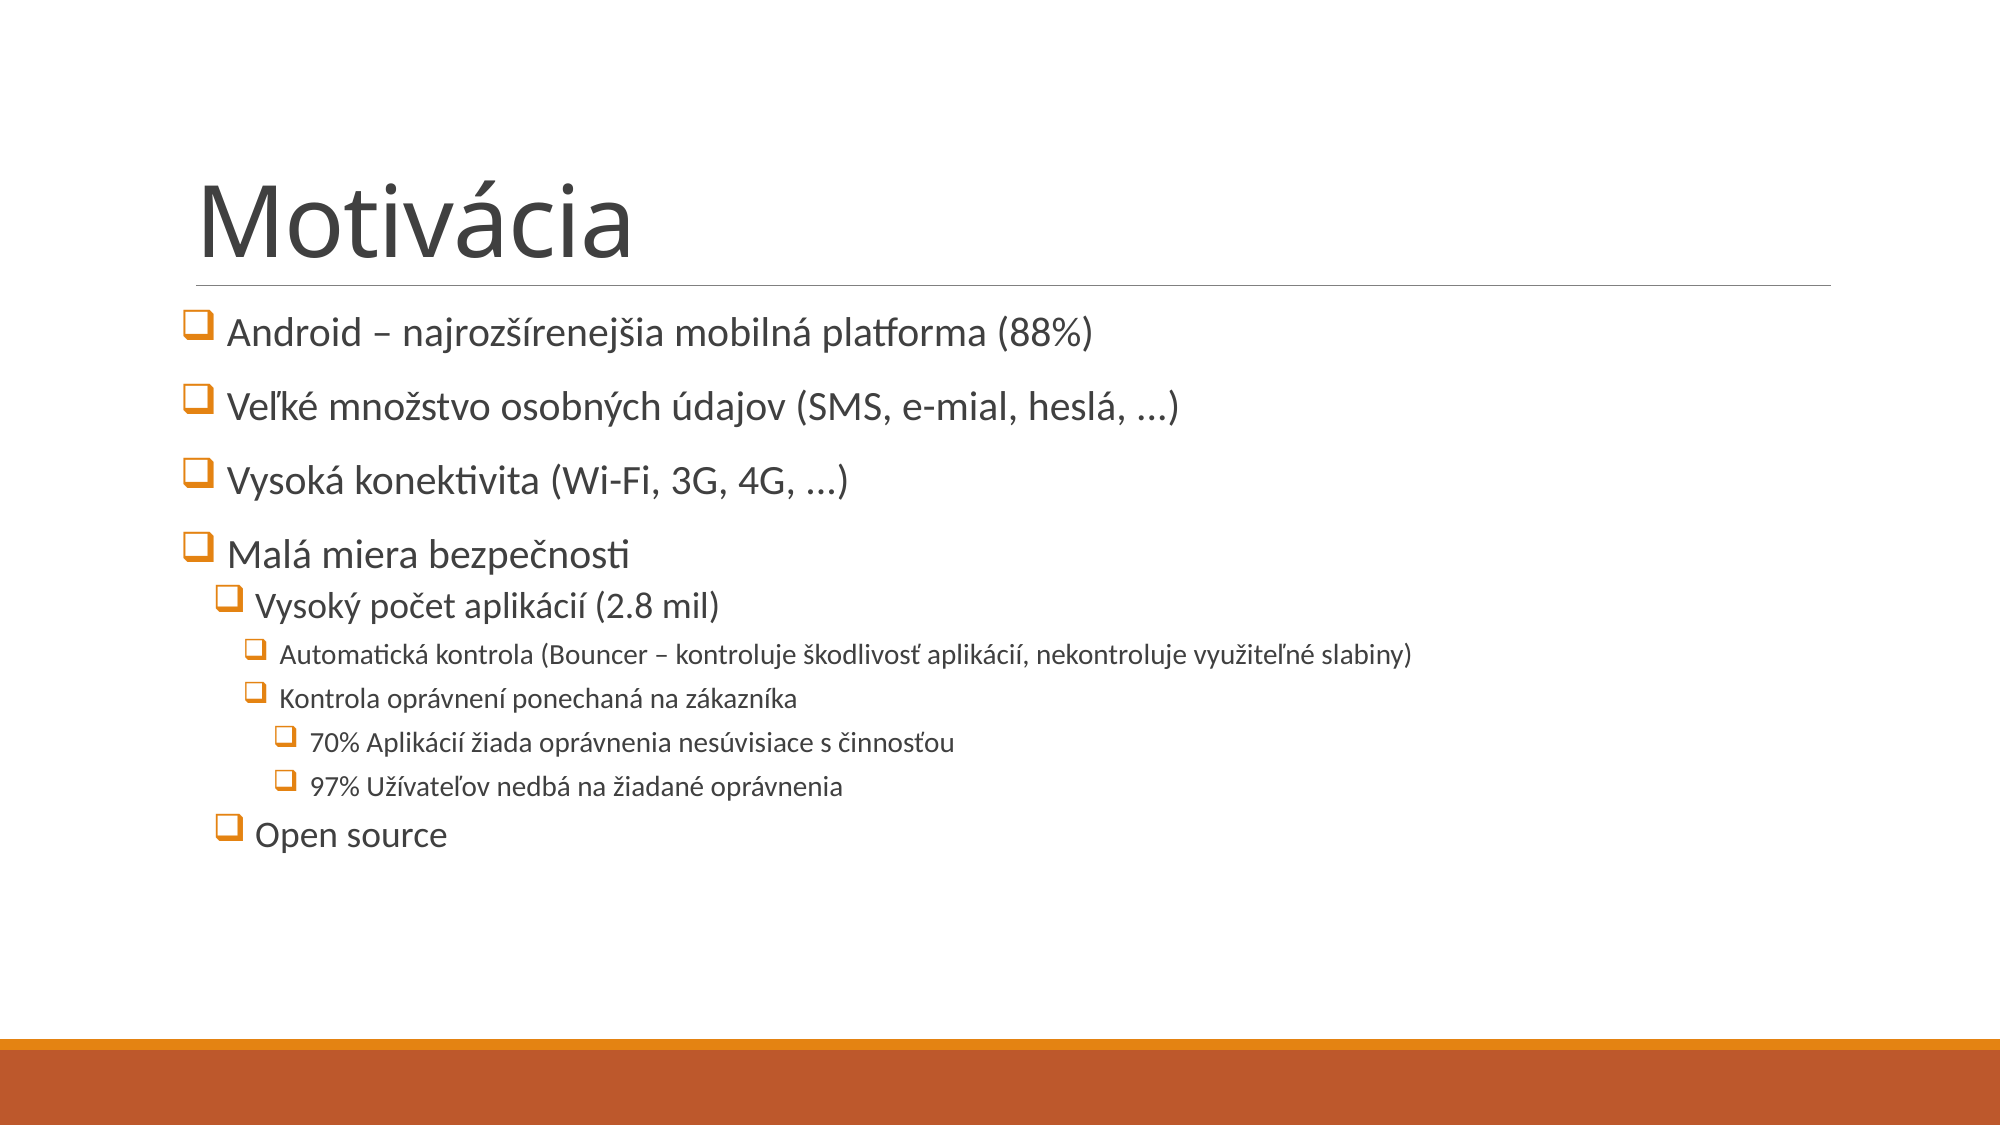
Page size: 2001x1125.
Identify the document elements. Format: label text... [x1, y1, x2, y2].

list Android – najrozšírenejšia mobilná platforma (88%) Veľké množstvo osobných údajov (SMS, e-mial, heslá, ...) Vysoká konektivita (Wi-Fi, 3G, 4G, ...) Malá miera bezpečnosti Vysoký počet aplikácií (2.8 mil) Automatická kontrola (Bouncer – kontroluje škodlivosť aplikácií, nekontroluje využiteľné slabiny) Kontrola oprávnení ponechaná na zákazníka 70% Aplikácií žiada oprávnenia nesúvisiace s činnosťou 97% Užívateľov nedbá na žiadané oprávnenia Open source [180, 302, 1830, 963]
title Motivácia [180, 47, 1830, 285]
